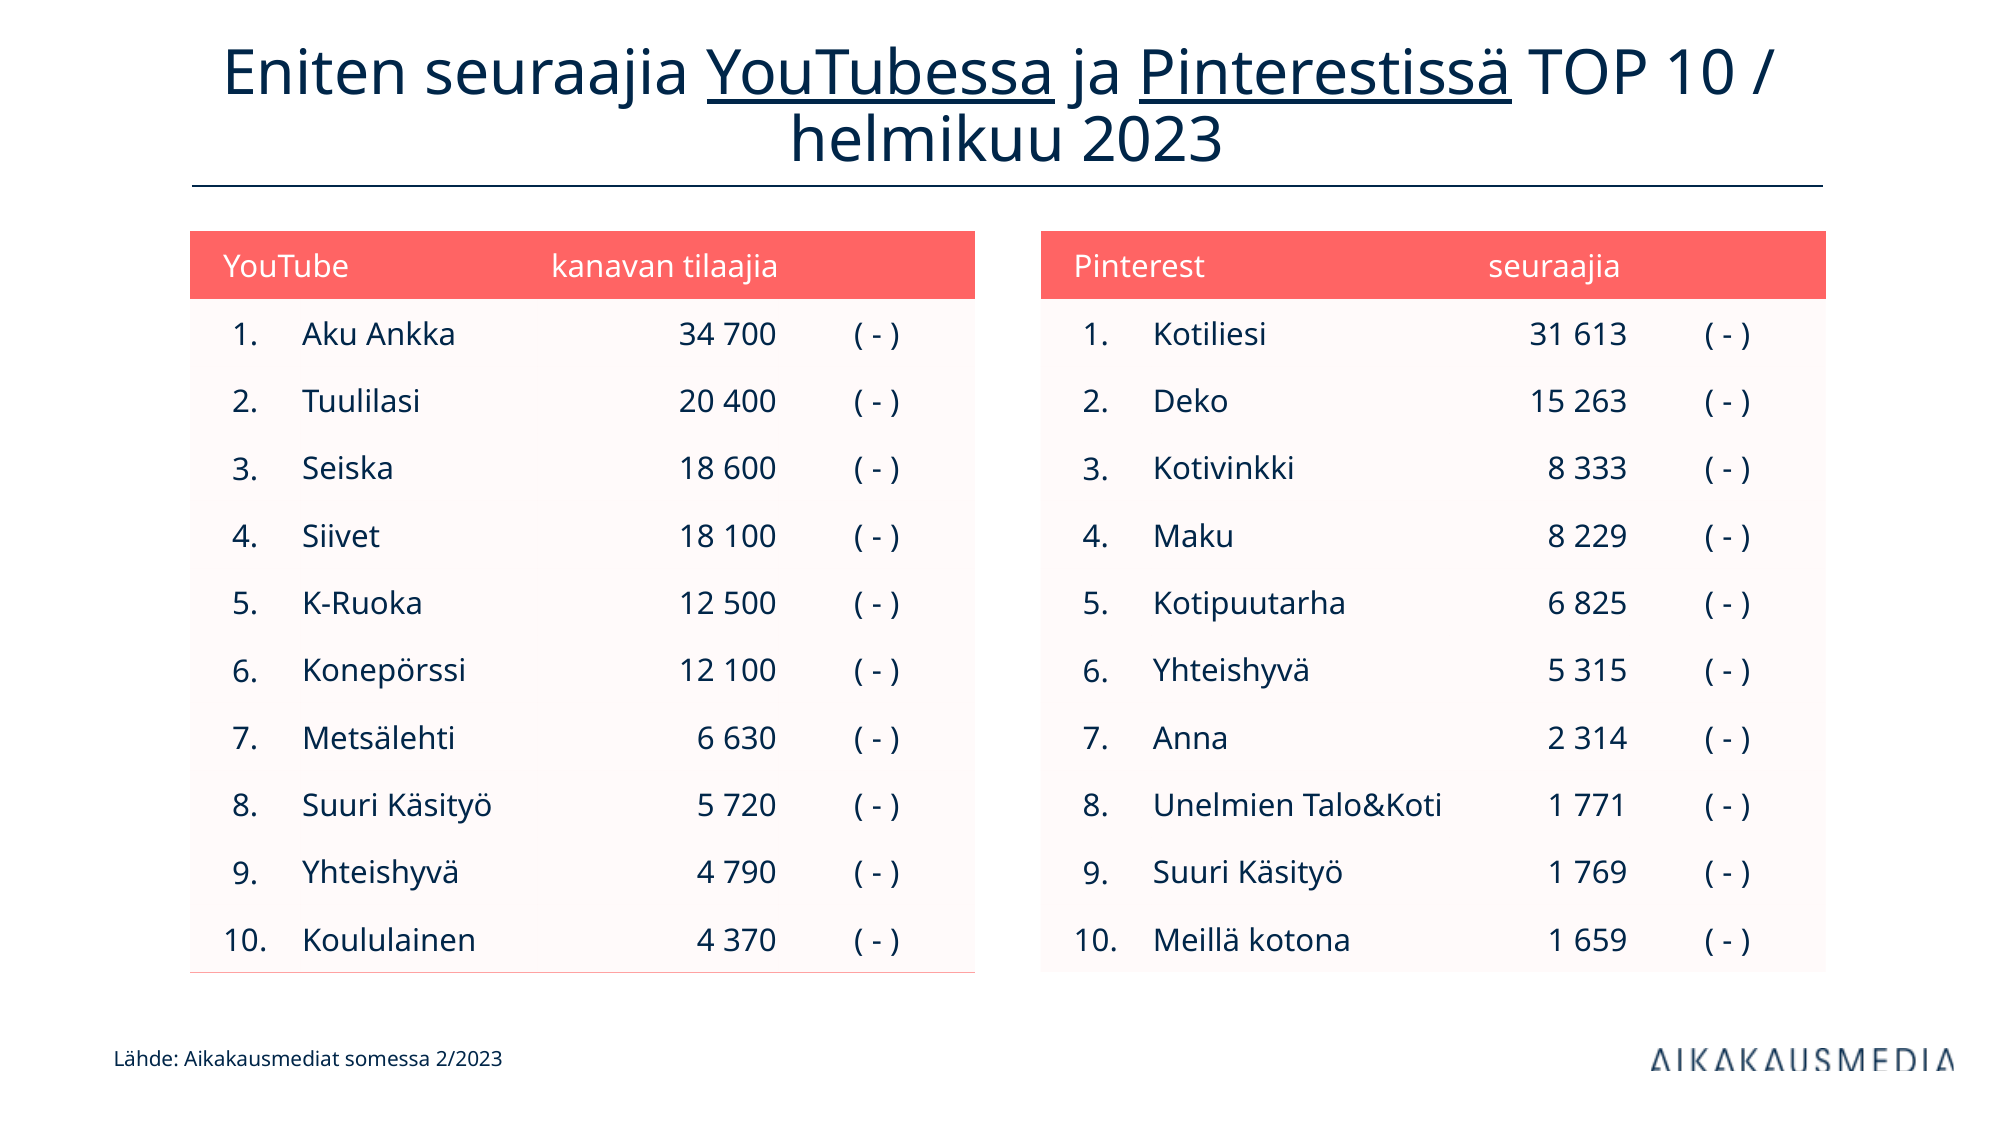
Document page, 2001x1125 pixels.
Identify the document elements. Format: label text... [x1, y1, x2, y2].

table_cell 3. [1041, 433, 1151, 501]
table_cell ( - ) [1629, 635, 1826, 703]
table_cell 7. [190, 703, 301, 770]
table_cell 6. [1041, 635, 1151, 703]
table_cell 7. [1041, 703, 1151, 770]
table_cell ( - ) [779, 703, 975, 770]
table_cell Kotivinkki [1151, 433, 1449, 501]
table_cell 8 333 [1449, 433, 1629, 501]
table_cell 8. [190, 770, 301, 837]
table_cell ( - ) [1629, 299, 1826, 366]
table_cell Yhteishyvä [301, 837, 538, 905]
table_cell ( - ) [779, 299, 975, 366]
table_cell 6 825 [1449, 568, 1629, 635]
table_header Pinterest [1041, 231, 1449, 299]
table_cell 1. [190, 299, 301, 366]
table_cell 6. [190, 635, 301, 703]
table_cell Tuulilasi [301, 366, 538, 433]
table_cell 10. [190, 905, 301, 972]
table_cell 2. [190, 366, 301, 433]
table_cell ( - ) [1629, 568, 1826, 635]
table_cell ( - ) [1629, 770, 1826, 837]
table_cell Unelmien Talo&Koti [1151, 770, 1449, 837]
table_cell ( - ) [779, 770, 975, 837]
table_cell ( - ) [1629, 433, 1826, 501]
table_cell 1 769 [1449, 837, 1629, 905]
table_cell 3. [190, 433, 301, 501]
table_cell 5. [190, 568, 301, 635]
table_cell ( - ) [779, 501, 975, 568]
table_cell 1. [1041, 299, 1151, 366]
table_cell Meillä kotona [1151, 905, 1449, 972]
table_header seuraajia [1449, 231, 1629, 299]
table_cell ( - ) [779, 568, 975, 635]
table_cell 18 100 [538, 501, 779, 568]
table_header kanavan tilaajia [538, 231, 779, 299]
table_header [1629, 231, 1826, 299]
table_cell 12 100 [538, 635, 779, 703]
table_cell 5. [1041, 568, 1151, 635]
table_cell Koululainen [301, 905, 538, 972]
table_cell Aku Ankka [301, 299, 538, 366]
table_cell ( - ) [1629, 905, 1826, 972]
table_cell 4 370 [538, 905, 779, 972]
table_cell Kotiliesi [1151, 299, 1449, 366]
table_cell 6 630 [538, 703, 779, 770]
table_cell ( - ) [779, 635, 975, 703]
table_cell Suuri Käsityö [301, 770, 538, 837]
table_cell 1 771 [1449, 770, 1629, 837]
table_cell 4. [190, 501, 301, 568]
table_cell 15 263 [1449, 366, 1629, 433]
table_cell 1 659 [1449, 905, 1629, 972]
table_cell 20 400 [538, 366, 779, 433]
table_cell Suuri Käsityö [1151, 837, 1449, 905]
table_header [779, 231, 975, 299]
table_cell 2 314 [1449, 703, 1629, 770]
table_cell ( - ) [779, 433, 975, 501]
table_cell ( - ) [1629, 837, 1826, 905]
table_cell Konepörssi [301, 635, 538, 703]
title Eniten seuraajia YouTubessa ja Pinterestissä TOP 10 / helmikuu 2023 [137, 31, 1877, 185]
table_cell 5 315 [1449, 635, 1629, 703]
table_cell 10. [1041, 905, 1151, 972]
table_cell ( - ) [1629, 366, 1826, 433]
table_cell ( - ) [779, 837, 975, 905]
table_cell Metsälehti [301, 703, 538, 770]
table_cell Yhteishyvä [1151, 635, 1449, 703]
table_cell Kotipuutarha [1151, 568, 1449, 635]
table_cell 5 720 [538, 770, 779, 837]
table_cell 8. [1041, 770, 1151, 837]
table_cell Deko [1151, 366, 1449, 433]
table_cell ( - ) [1629, 501, 1826, 568]
table_cell 9. [190, 837, 301, 905]
table_cell 9. [1041, 837, 1151, 905]
table_cell 8 229 [1449, 501, 1629, 568]
table_cell 31 613 [1449, 299, 1629, 366]
table_cell Siivet [301, 501, 538, 568]
table_header YouTube [190, 231, 538, 299]
table_cell 18 600 [538, 433, 779, 501]
table_cell Seiska [301, 433, 538, 501]
table_cell 4. [1041, 501, 1151, 568]
table_cell K-Ruoka [301, 568, 538, 635]
table_cell 12 500 [538, 568, 779, 635]
table_cell 34 700 [538, 299, 779, 366]
table_cell 2. [1041, 366, 1151, 433]
table_cell ( - ) [779, 366, 975, 433]
table_cell Anna [1151, 703, 1449, 770]
table_cell ( - ) [779, 905, 975, 972]
table_cell 4 790 [538, 837, 779, 905]
table_cell Maku [1151, 501, 1449, 568]
table_cell ( - ) [1629, 703, 1826, 770]
